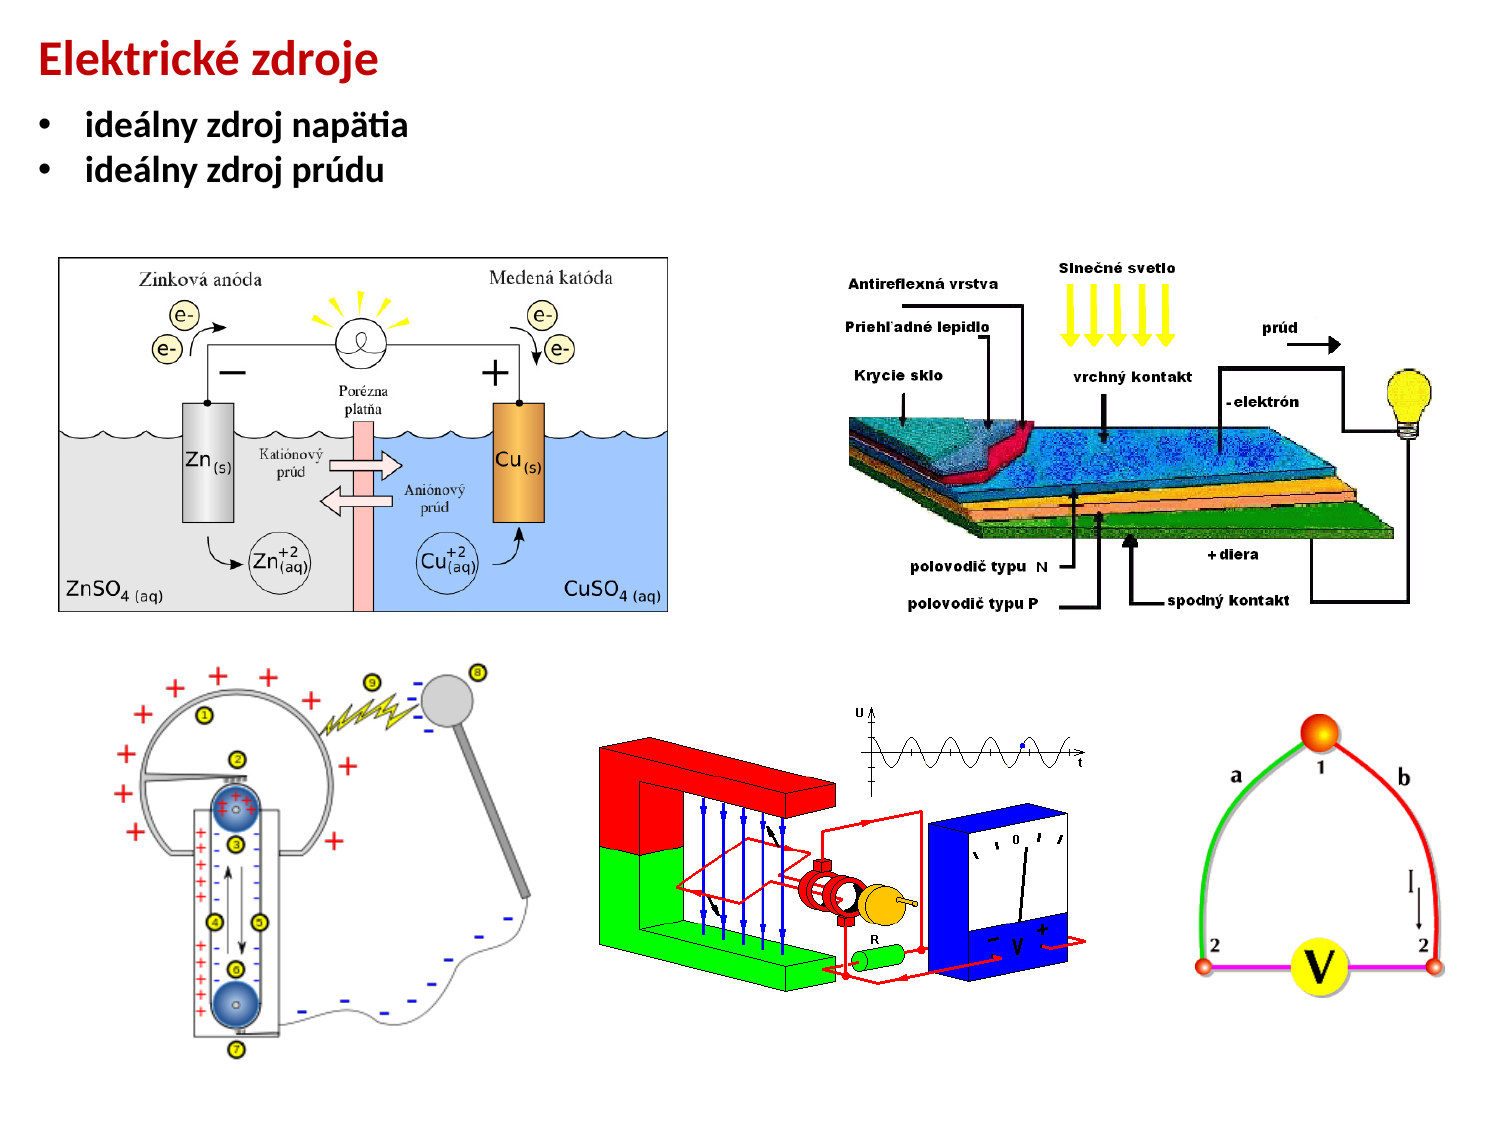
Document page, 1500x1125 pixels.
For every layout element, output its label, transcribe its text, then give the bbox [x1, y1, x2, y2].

picture [843, 257, 1442, 621]
text_box ideálny zdroj napätia ideálny zdroj prúdu [23, 93, 1442, 198]
text_box Elektrické zdroje [23, 17, 1489, 93]
picture [1195, 714, 1446, 998]
picture [597, 702, 1090, 998]
picture [58, 257, 669, 612]
picture [93, 632, 551, 1091]
